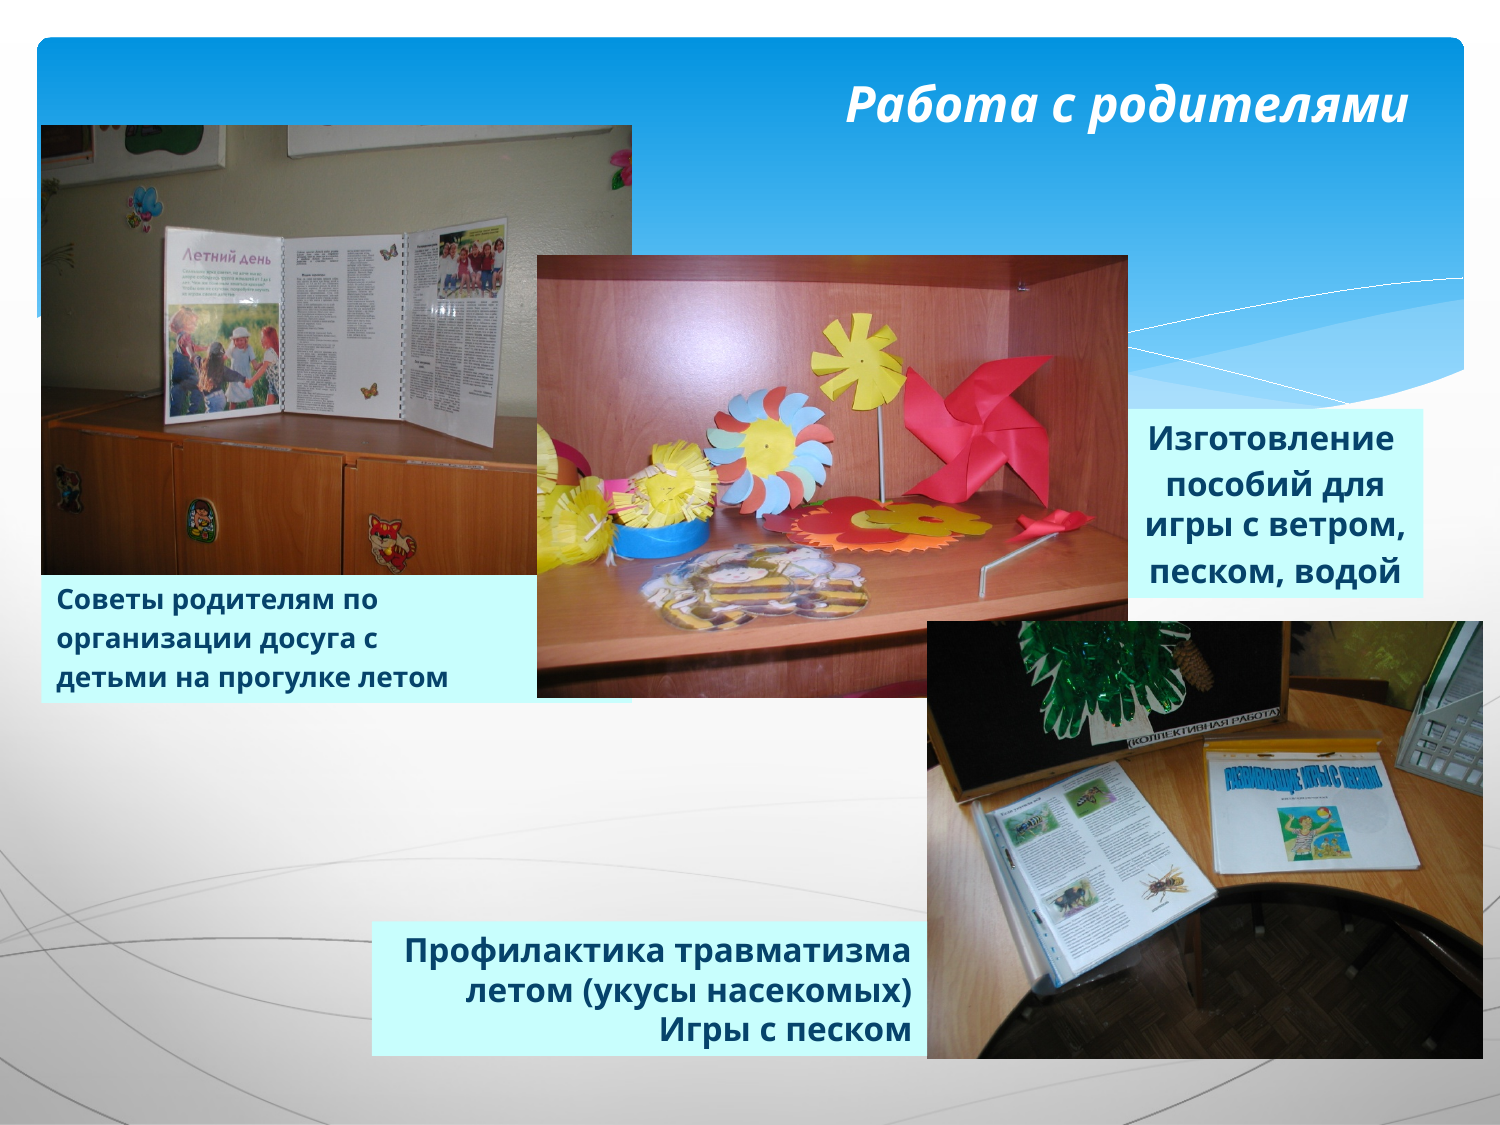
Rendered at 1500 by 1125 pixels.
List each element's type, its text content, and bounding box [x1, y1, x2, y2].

picture [926, 621, 1483, 1059]
list Изготовление пособий для игры с ветром, песком, водой [1134, 408, 1424, 598]
list Советы родителям по организации досуга с детьми на прогулке летом [41, 583, 533, 703]
title Работа с родителями [75, 55, 1425, 149]
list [537, 255, 1128, 698]
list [41, 125, 632, 575]
text_box Профилактика травматизма летом (укусы насекомых) Игры с песком [371, 921, 921, 1056]
